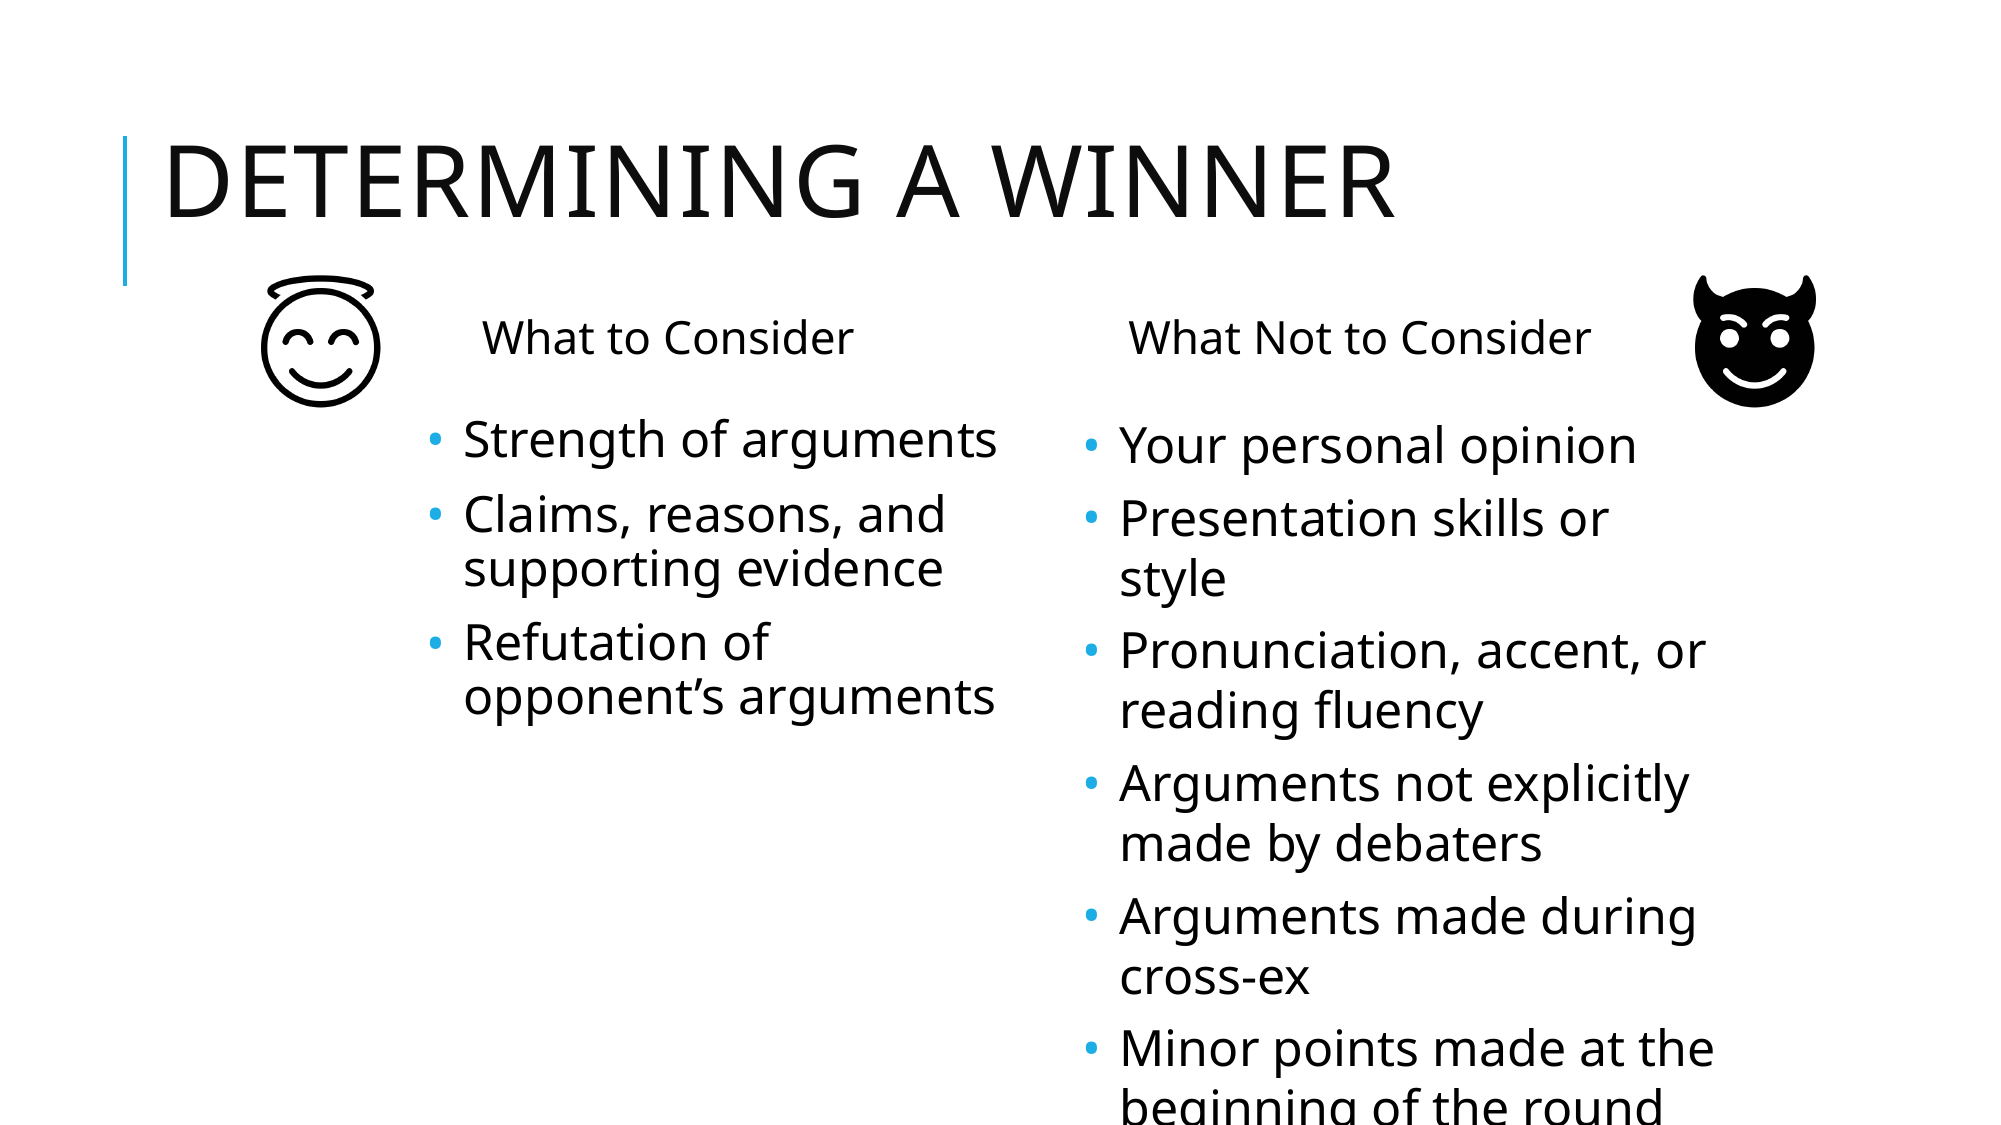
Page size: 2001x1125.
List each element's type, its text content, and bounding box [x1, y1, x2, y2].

picture [1679, 271, 1830, 423]
picture [245, 271, 396, 423]
text_box What Not to Consider [1041, 272, 1674, 408]
text_box Strength of arguments Claims, reasons, and supporting evidence Refutation of opponent’s arguments [411, 406, 1046, 838]
text_box Your personal opinion Presentation skills or style Pronunciation, accent, or reading fluency Arguments not explicitly made by debaters Arguments made during cross-ex Minor points made at the beginning of the round [1067, 406, 1745, 1029]
text_box What to Consider [399, 272, 986, 408]
text_box DETERMINING A WINNER [146, 138, 1441, 232]
